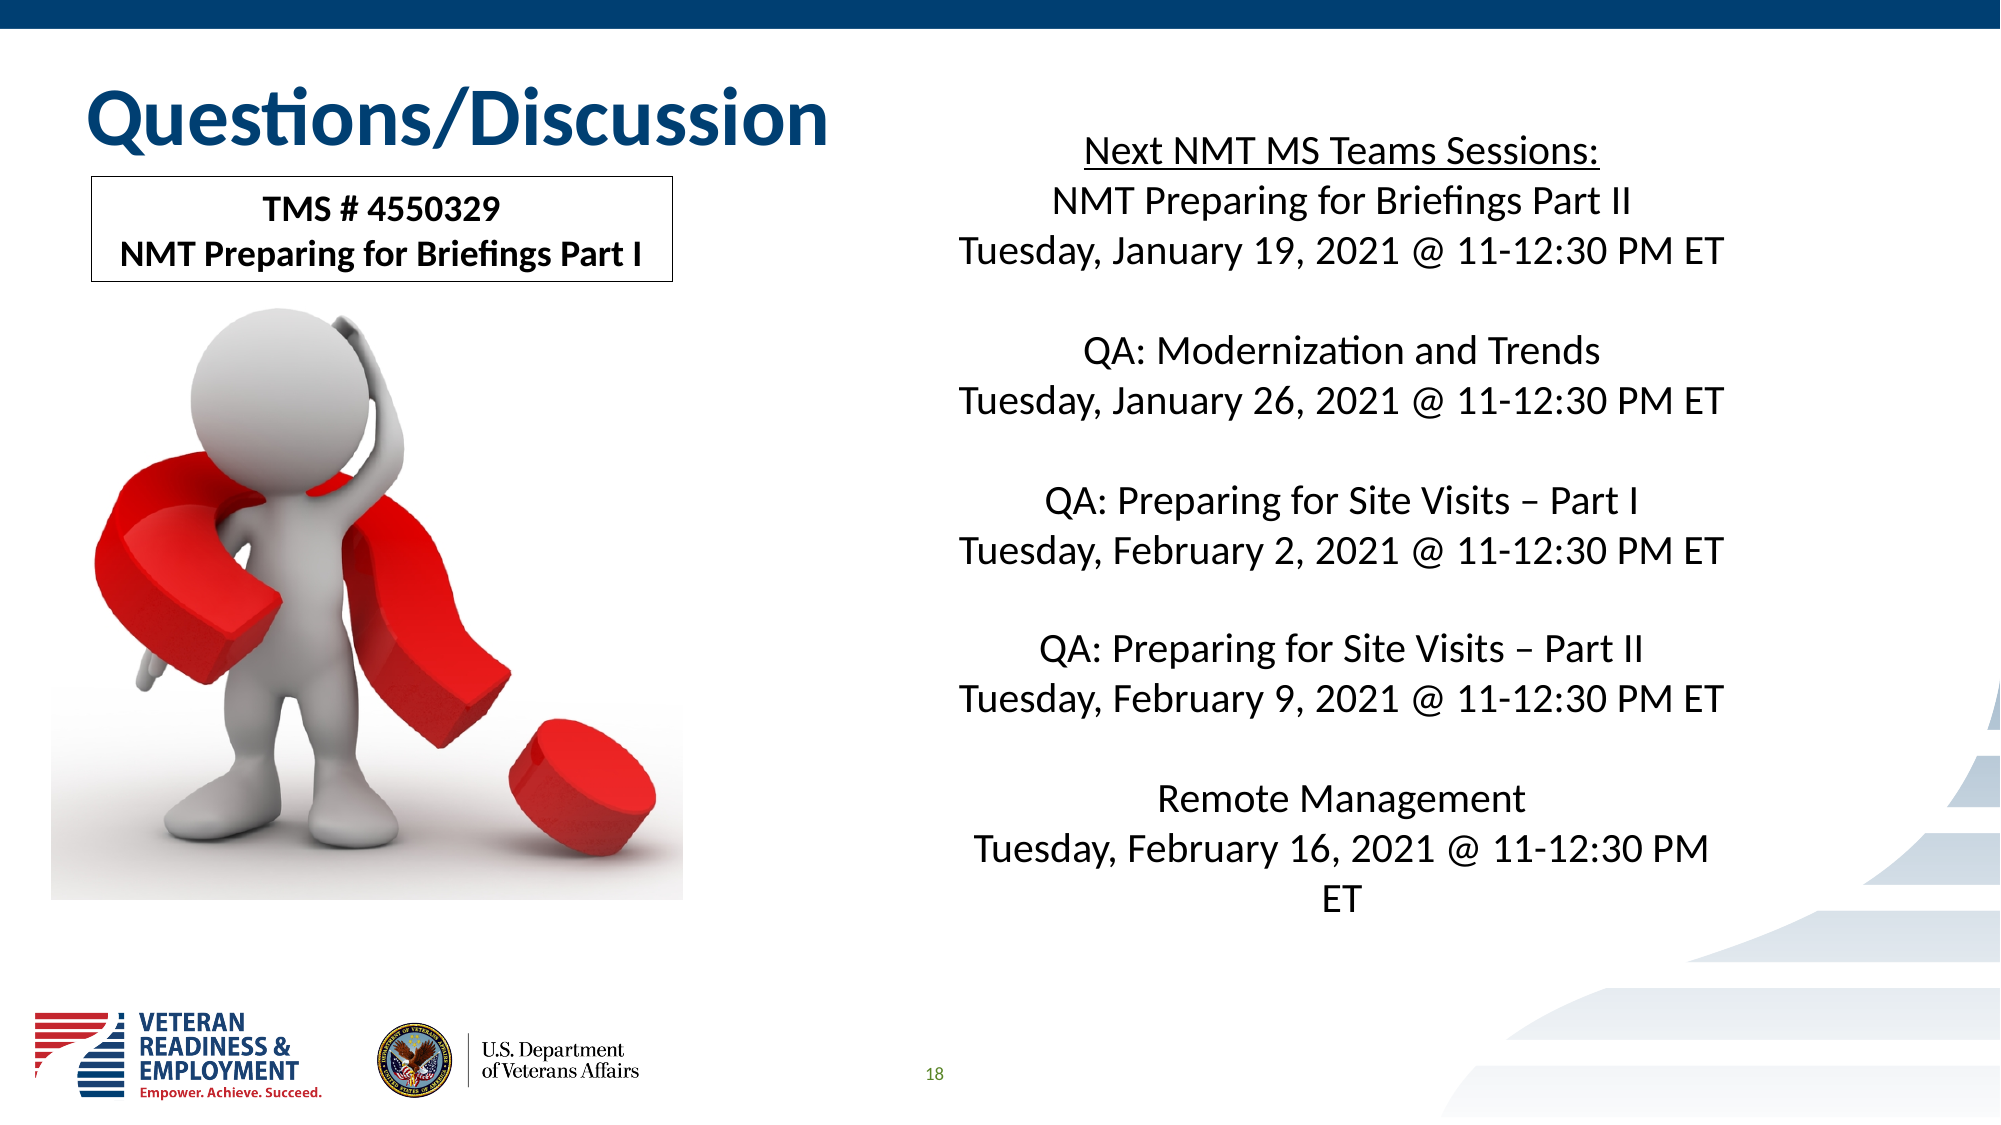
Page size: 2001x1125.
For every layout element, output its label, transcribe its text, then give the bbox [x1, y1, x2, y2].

list [69, 238, 1795, 1021]
text_box Next NMT MS Teams Sessions: NMT Preparing for Briefings Part II Tuesday, January 19, 2021 @ 11-12:30 PM ET QA: Modernization and Trends Tuesday, January 26, 2021 @ 11-12:30 PM ET QA: Preparing for Site Visits – Part I Tuesday, February 2, 2021 @ 11-12:30 PM ET QA: Preparing for Site Visits – Part II Tuesday, February 9, 2021 @ 11-12:30 PM ET Remote Management Tuesday, February 16, 2021 @ 11-12:30 PM ET [933, 115, 1750, 999]
title Questions/Discussion [69, 54, 1665, 183]
picture [0, 0, 2000, 1125]
text_box TMS # 4550329 NMT Preparing for Briefings Part I [91, 176, 673, 250]
slide_number 18 [878, 1042, 992, 1103]
